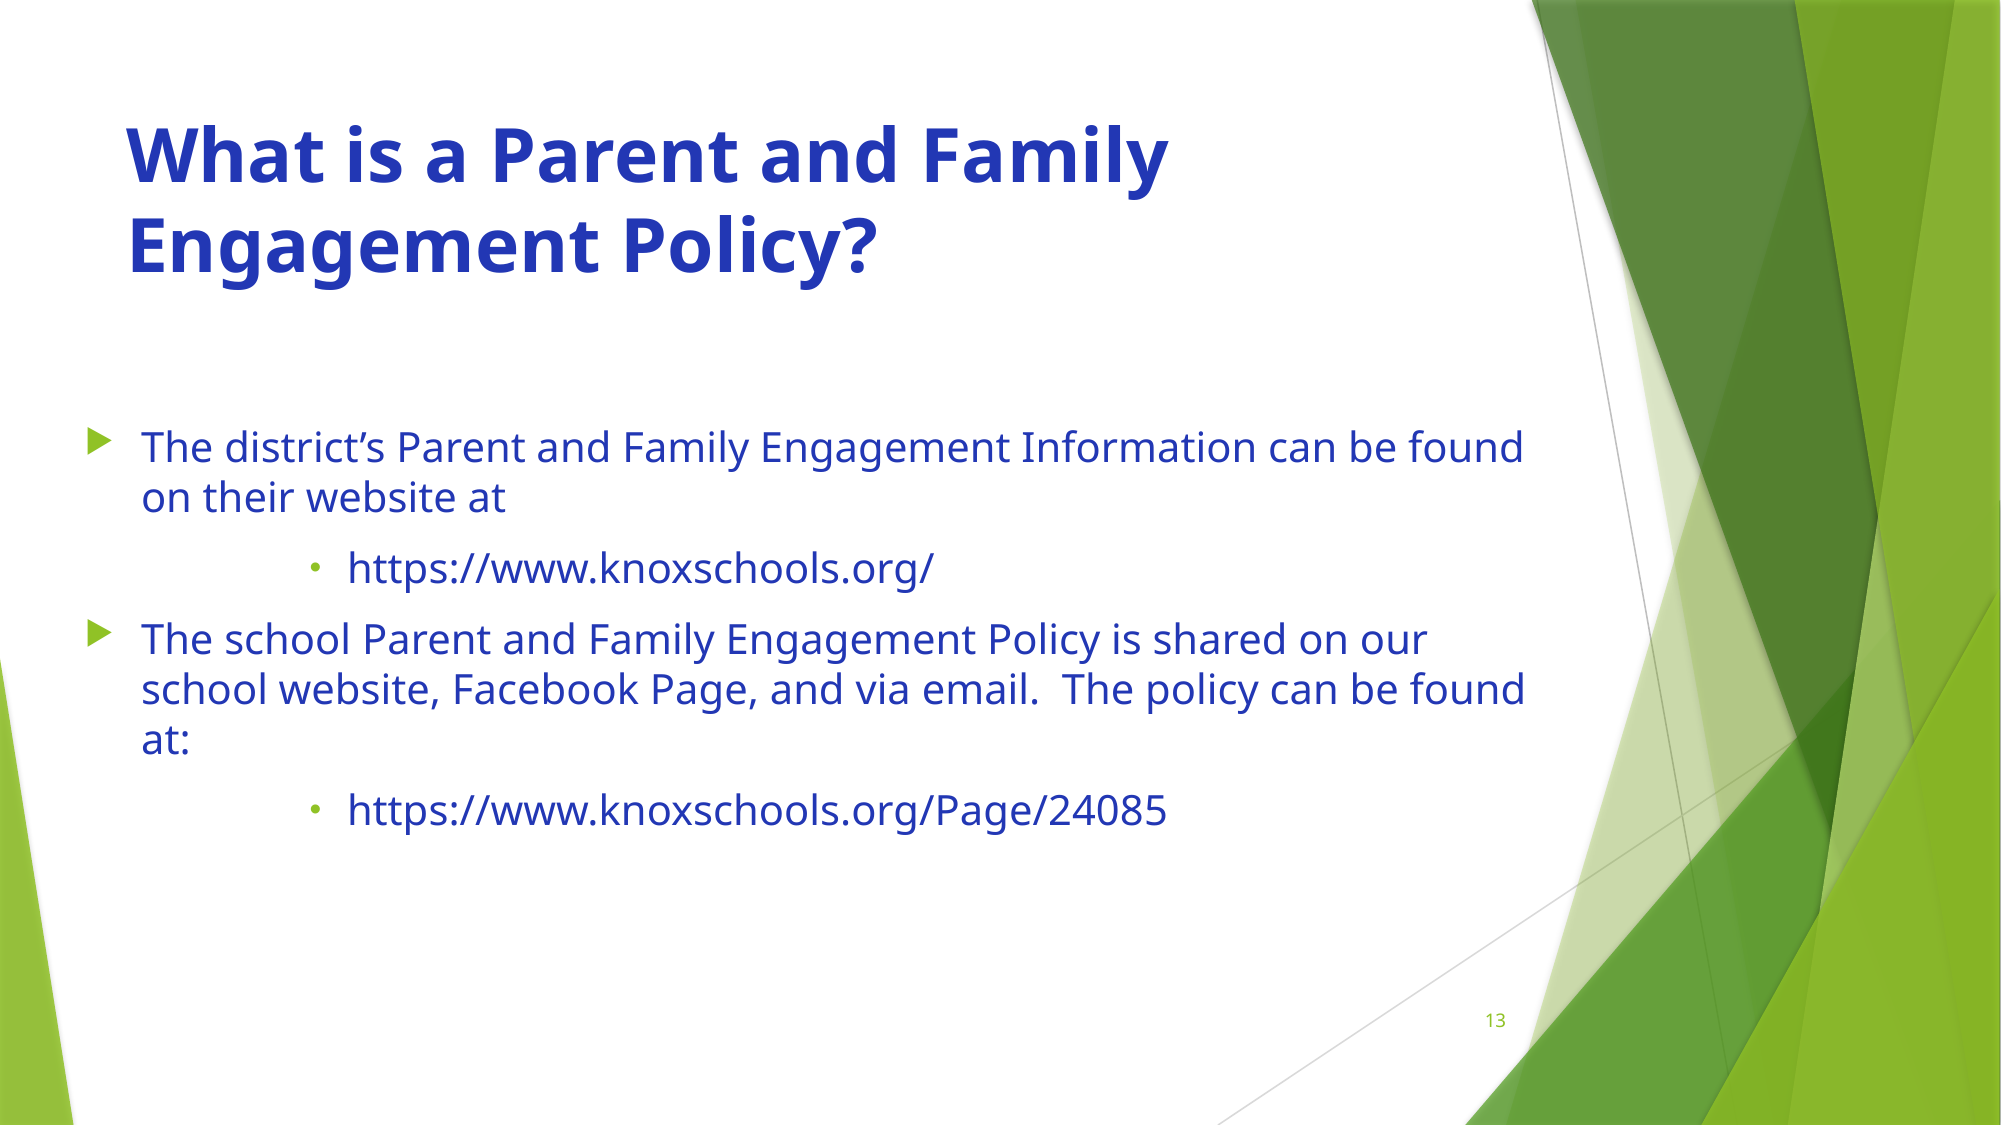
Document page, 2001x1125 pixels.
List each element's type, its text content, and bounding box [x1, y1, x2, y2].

slide_number 13 [1409, 991, 1522, 1051]
list The district’s Parent and Family Engagement Information can be found on their website at https://www.knoxschools.org/ The school Parent and Family Engagement Policy is shared on our school website, Facebook Page, and via email. The policy can be found at: https://www.knoxschools.org/Page/24085 [69, 352, 1556, 1027]
title What is a Parent and Family Engagement Policy? [111, 99, 1522, 317]
